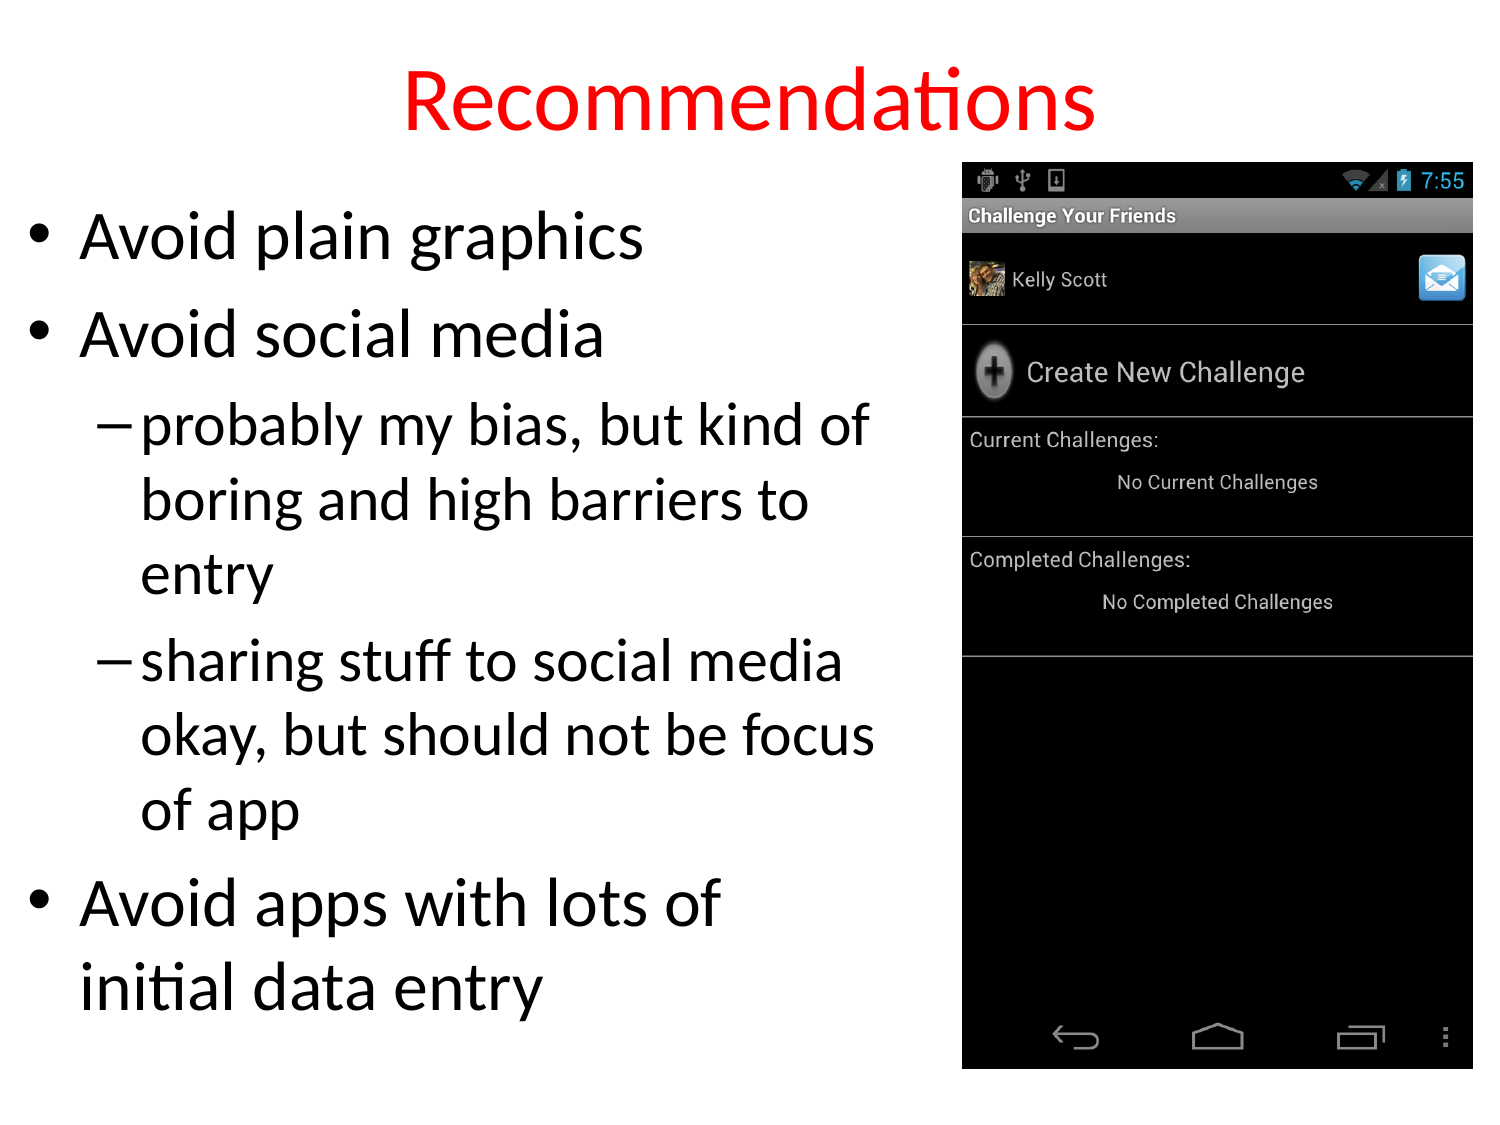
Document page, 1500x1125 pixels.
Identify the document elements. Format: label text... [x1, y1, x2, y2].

list Avoid plain graphics Avoid social media probably my bias, but kind of boring and high barriers to entry sharing stuff to social media okay, but should not be focus of app Avoid apps with lots of initial data entry [12, 182, 900, 1038]
title Recommendations [75, 0, 1425, 188]
picture [962, 162, 1473, 1069]
